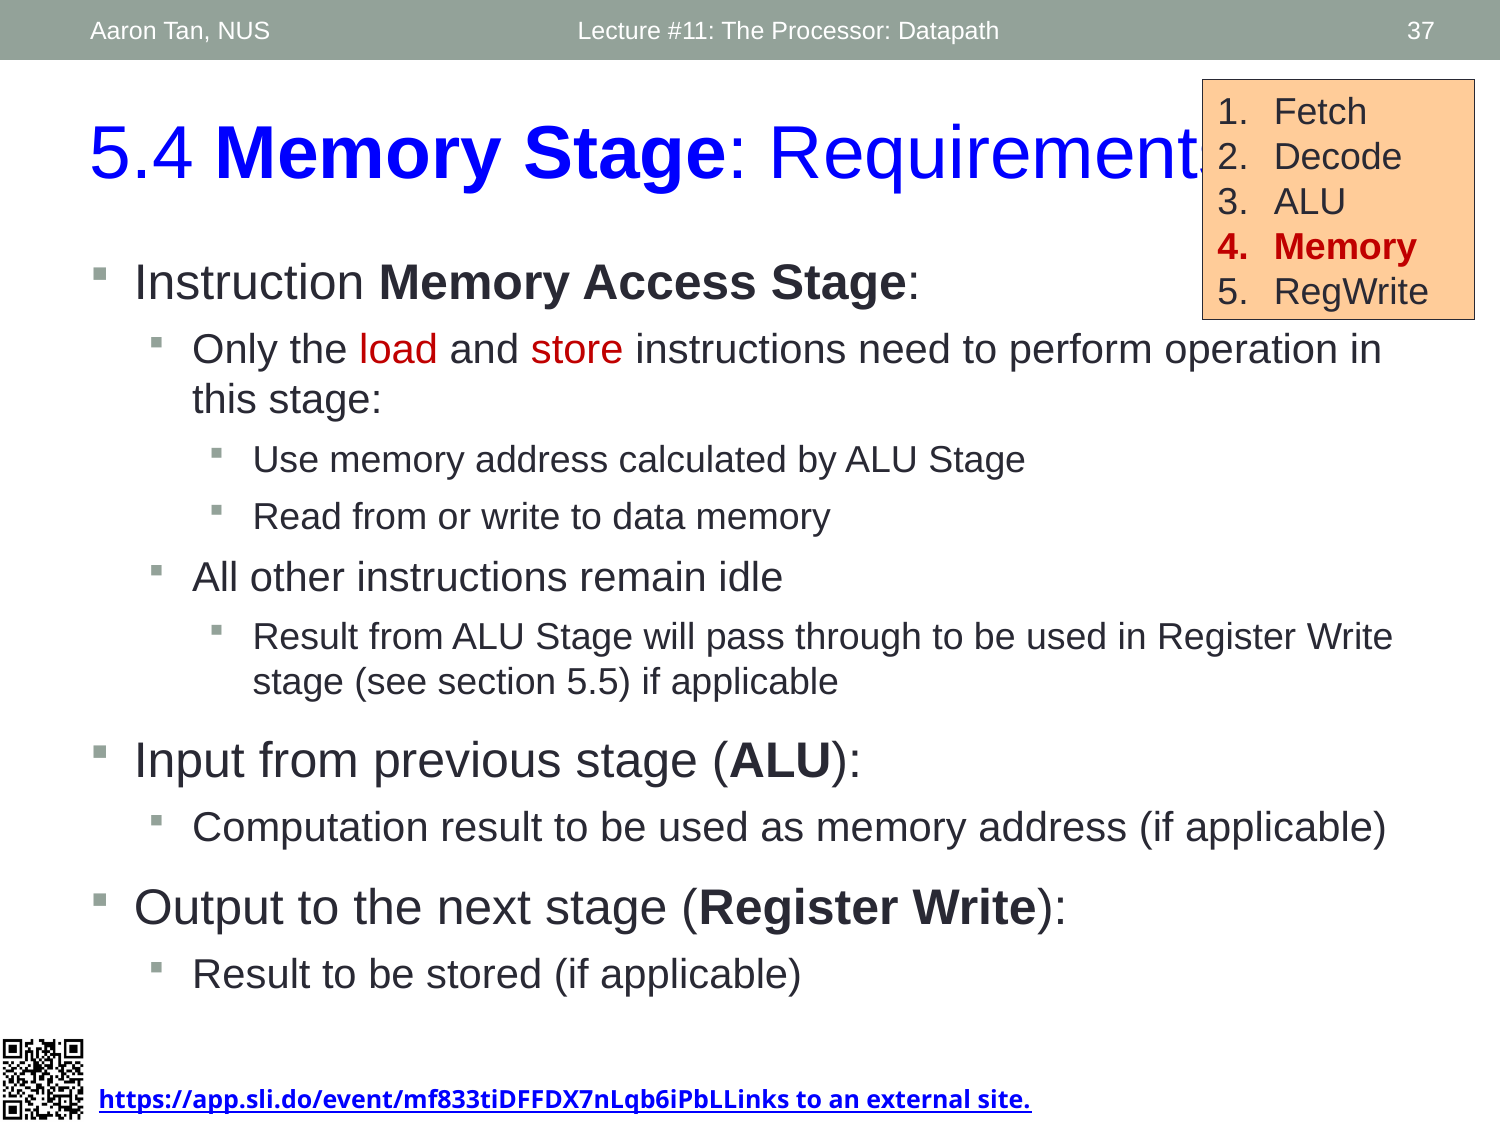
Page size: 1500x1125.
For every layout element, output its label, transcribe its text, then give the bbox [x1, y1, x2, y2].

text_box Fetch Decode ALU Memory RegWrite [1202, 79, 1475, 320]
footer Lecture #11: The Processor: Datapath [562, 3, 1238, 57]
picture [0, 1037, 84, 1122]
slide_number Aaron Tan, NUS [75, 3, 550, 57]
list Instruction Memory Access Stage: Only the load and store instructions need to perform operation in this stage: Use memory address calculated by ALU Stage Read from or write to data memory All other instructions remain idle Result from ALU Stage will pass through to be used in Register Write stage (see section 5.5) if applicable Input from previous stage (ALU): Computation result to be used as memory address (if applicable) Output to the next stage (Register Write): Result to be stored (if applicable) [75, 241, 1425, 1069]
slide_number 37 [1308, 3, 1450, 57]
text_box 5.4 Memory Stage: Requirements [75, 96, 1202, 202]
